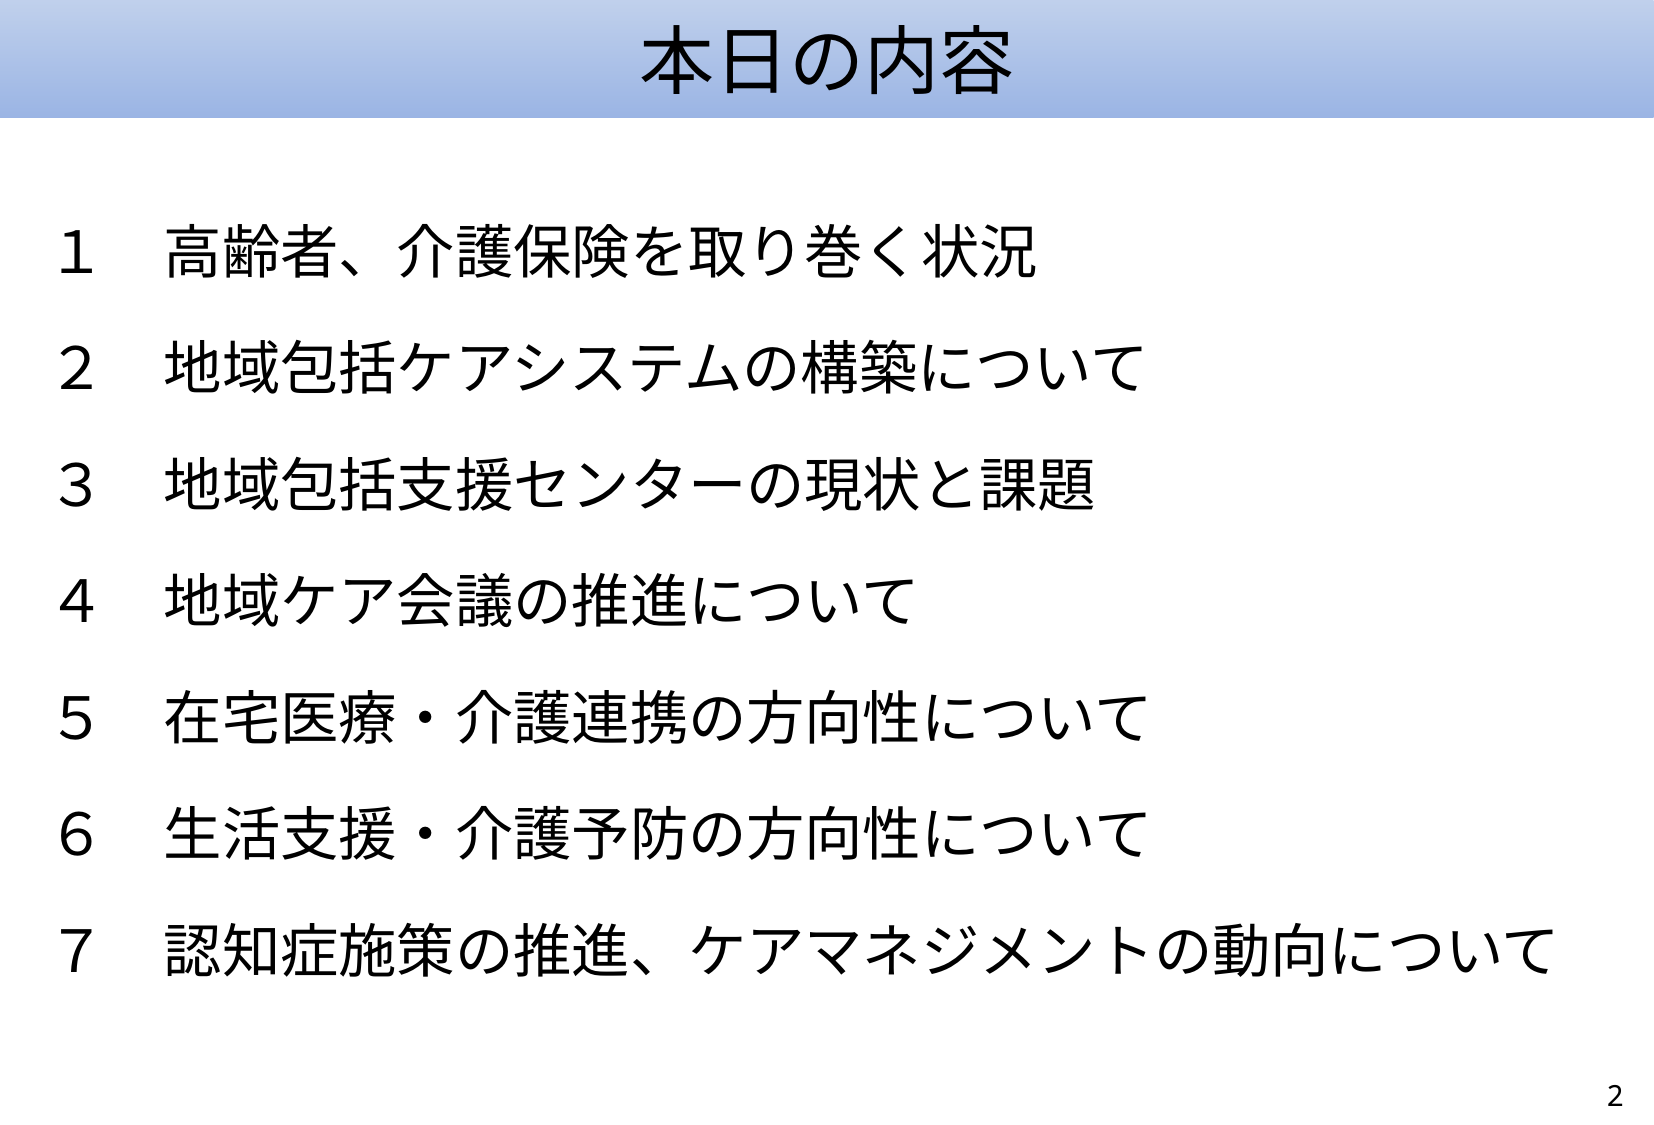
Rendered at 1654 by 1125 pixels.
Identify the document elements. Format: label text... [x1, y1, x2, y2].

text_box 本日の内容 [0, 0, 1654, 118]
slide_number 2 [1579, 1070, 1651, 1125]
list １ 高齢者、介護保険を取り巻く状況 ２ 地域包括ケアシステムの構築について ３ 地域包括支援センターの現状と課題 ４ 地域ケア会議の推進について ５ 在宅医療・介護連携の方向性について ６ 生活支援・介護予防の方向性について ７ 認知症施策の推進、ケアマネジメントの動向について [32, 172, 1620, 1035]
